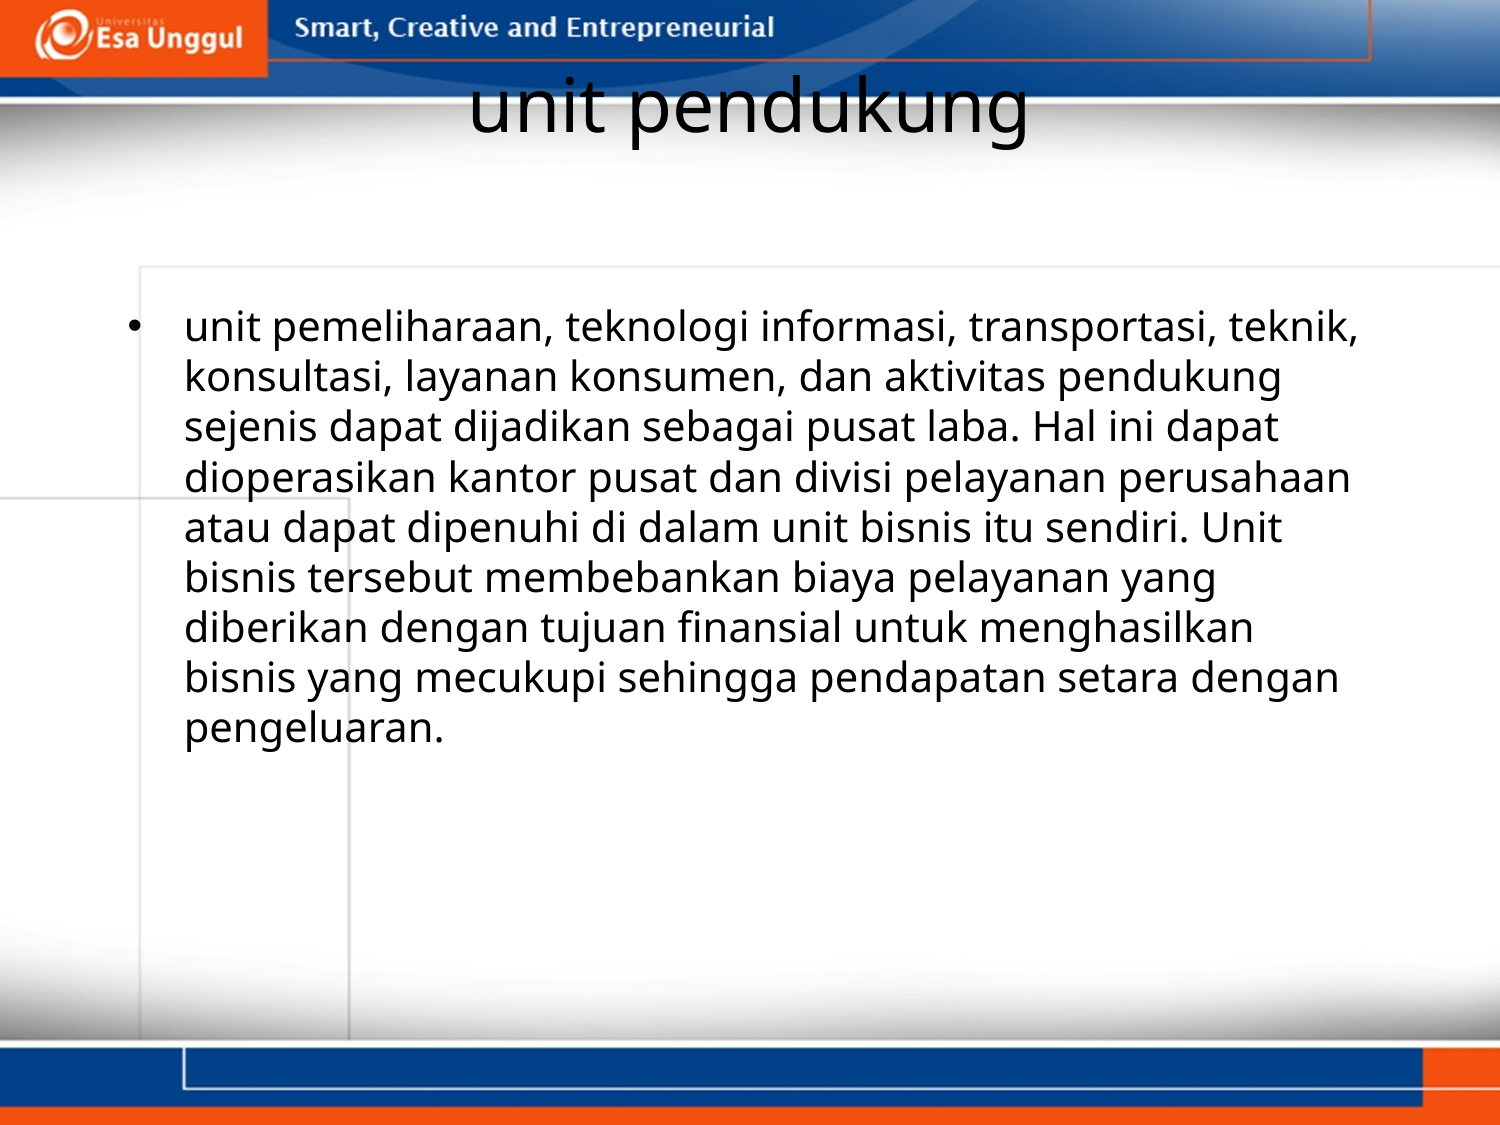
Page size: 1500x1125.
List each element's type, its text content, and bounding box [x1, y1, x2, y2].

title unit pendukung [112, 49, 1388, 234]
list unit pemeliharaan, teknologi informasi, transportasi, teknik, konsultasi, layanan konsumen, dan aktivitas pendukung sejenis dapat dijadikan sebagai pusat laba. Hal ini dapat dioperasikan kantor pusat dan divisi pelayanan perusahaan atau dapat dipenuhi di dalam unit bisnis itu sendiri. Unit bisnis tersebut membebankan biaya pelayanan yang diberikan dengan tujuan finansial untuk menghasilkan bisnis yang mecukupi sehingga pendapatan setara dengan pengeluaran. [112, 234, 1388, 1000]
picture [0, 0, 1500, 1125]
